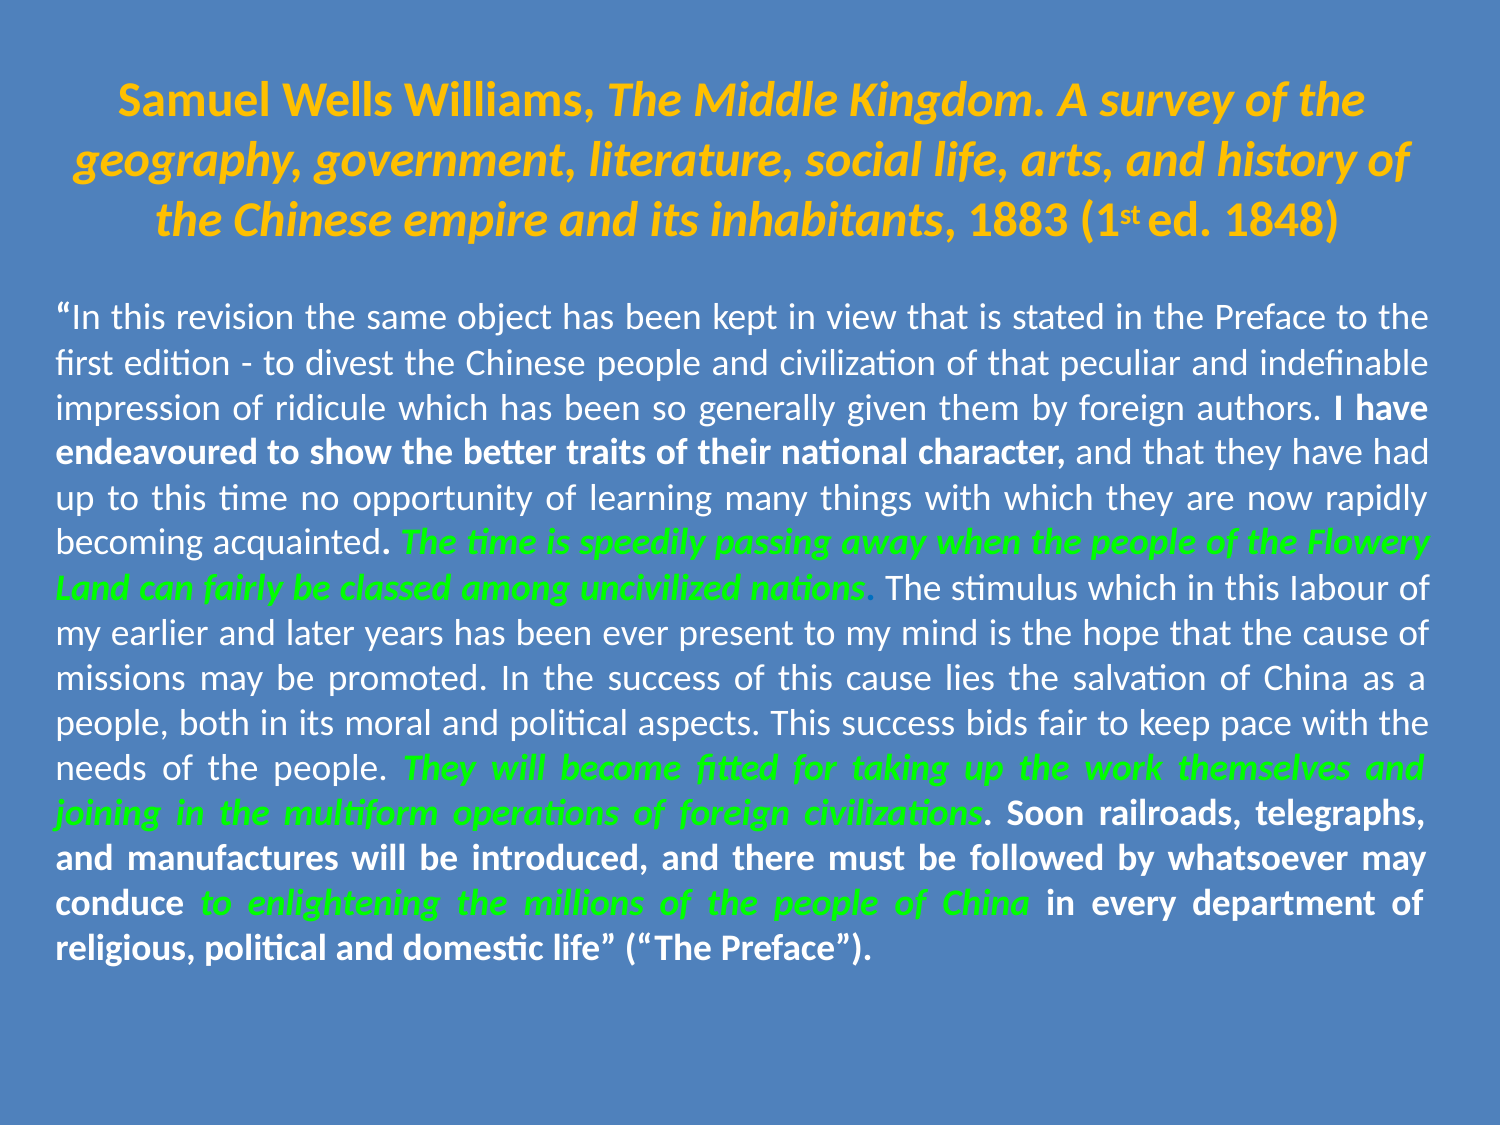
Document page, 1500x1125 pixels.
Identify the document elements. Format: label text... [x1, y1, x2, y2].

text_box “In this revision the same object has been kept in view that is stated in the Preface to the first edition - to divest the Chinese people and civilization of that peculiar and indefinable impression of ridicule which has been so generally given them by foreign authors. I have endeavoured to show the better traits of their national character, and that they have had up to this time no opportunity of learning many things with which they are now rapidly becoming acquainted. The time is speedily passing away when the people of the Flowery Land can fairly be classed among uncivilized nations. The stimulus which in this Iabour of my earlier and later years has been ever present to my mind is the hope that the cause of missions may be promoted. In the success of this cause lies the salvation of China as a people, both in its moral and political aspects. This success bids fair to keep pace with the needs of the people. They will become fitted for taking up the work themselves and joining in the multiform operations of foreign civilizations. Soon railroads, telegraphs, and manufactures will be introduced, and there must be followed by whatsoever may conduce to enlightening the millions of the people of China in every department of religious, political and domestic life” (“The Preface”). [53, 290, 1441, 968]
text_box [40, 287, 1453, 1024]
title Samuel Wells Williams, The Middle Kingdom. A survey of the geography, government, literature, social life, arts, and history of the Chinese empire and its inhabitants, 1883 (1st ed. 1848) [65, 64, 1428, 255]
